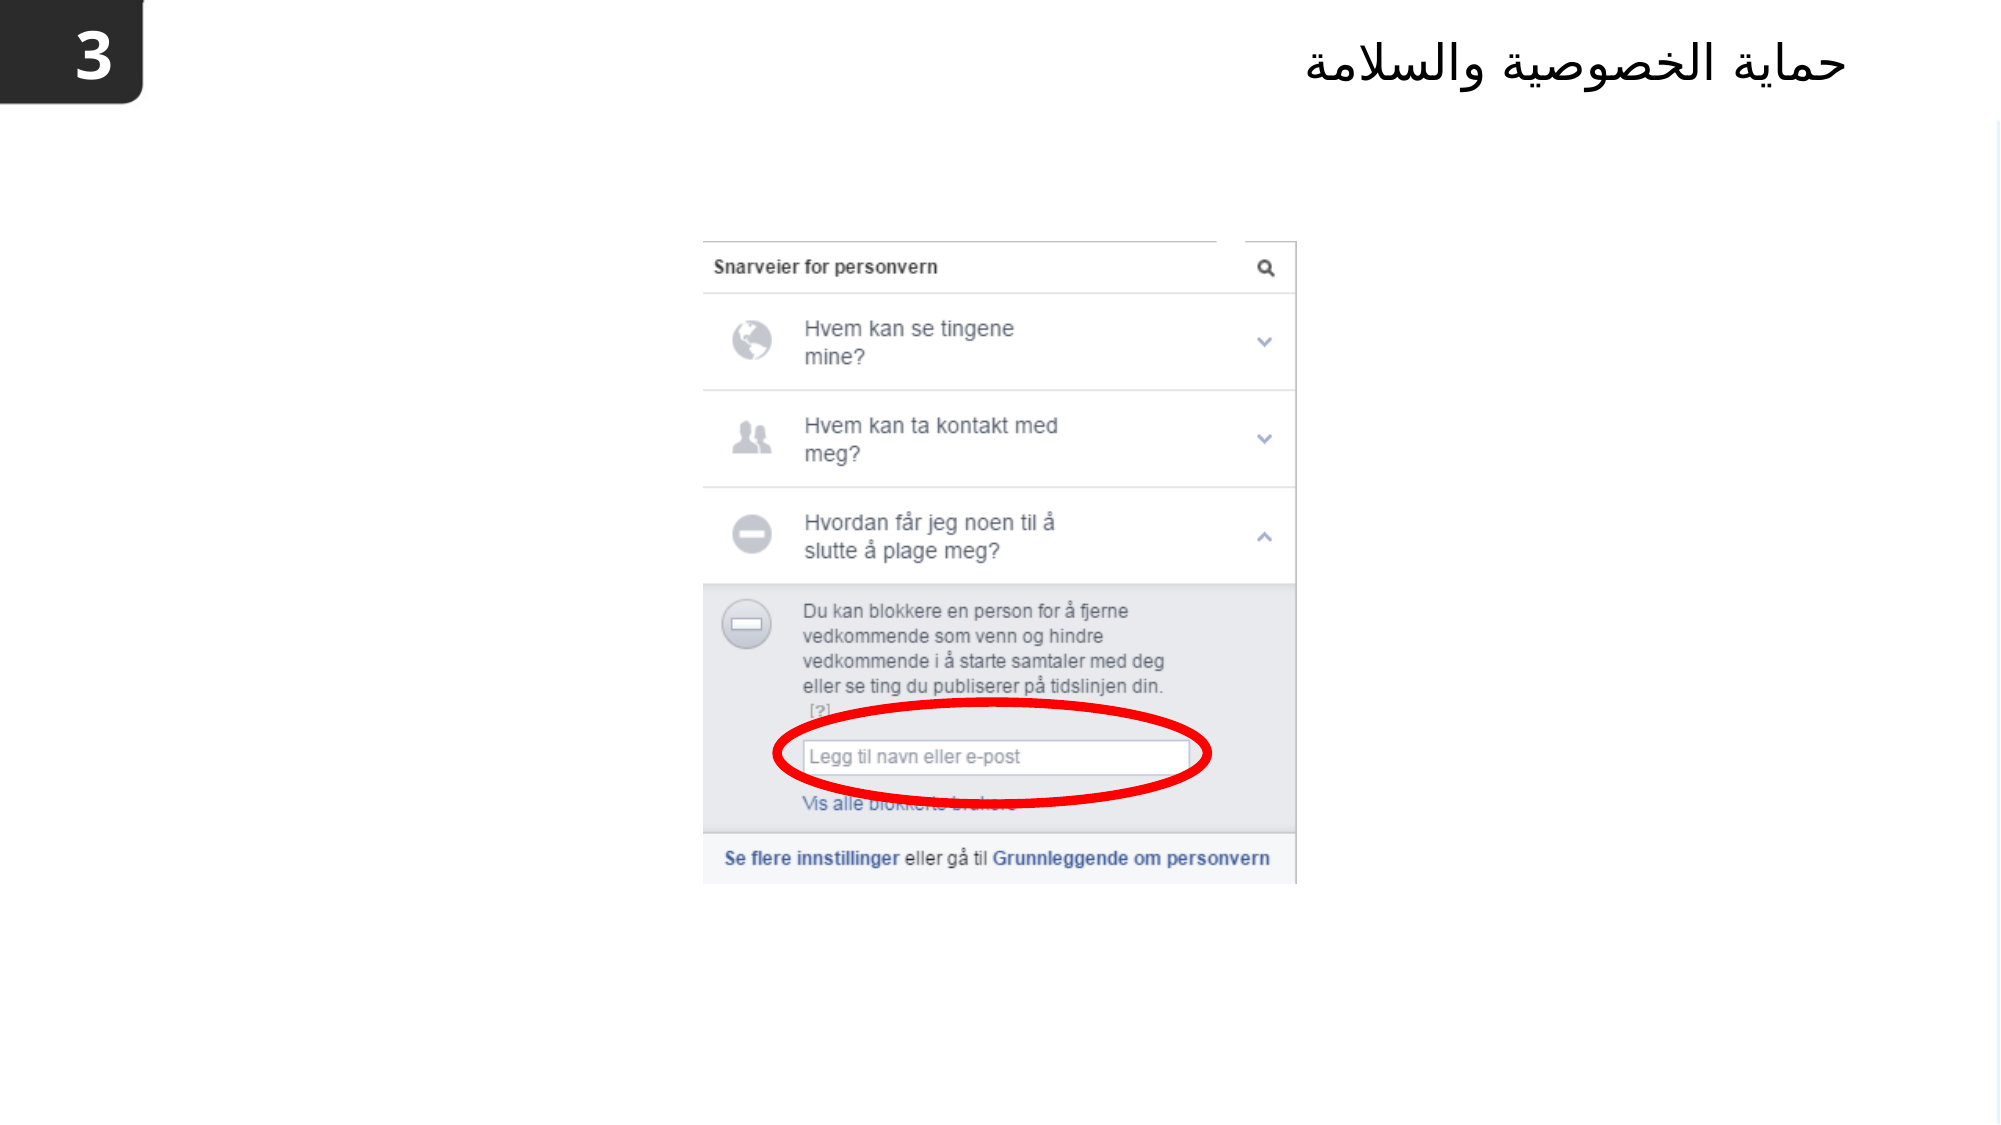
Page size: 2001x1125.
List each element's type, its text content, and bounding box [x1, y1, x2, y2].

picture [0, 0, 2000, 1124]
title حماية الخصوصية والسلامة [188, 34, 1864, 95]
text_box 3 [60, 20, 188, 95]
